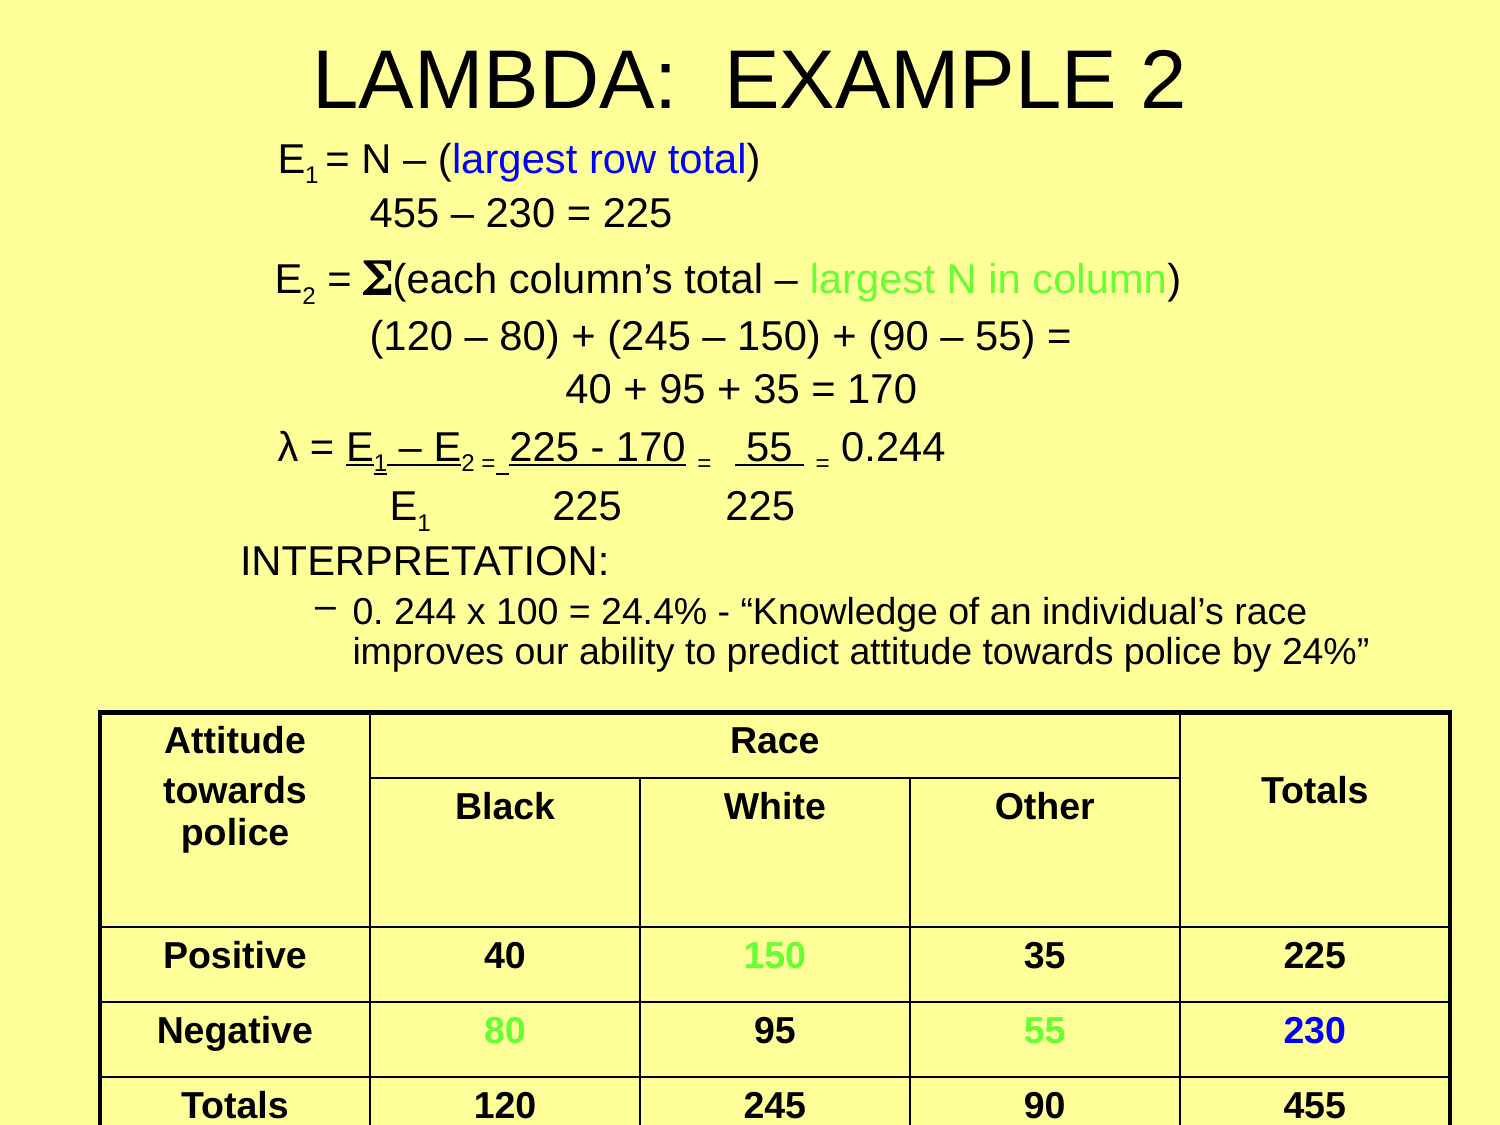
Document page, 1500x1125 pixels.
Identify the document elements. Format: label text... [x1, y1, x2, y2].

title LAMBDA: EXAMPLE 2 [75, 24, 1425, 125]
table_cell 95 [641, 1003, 909, 1076]
table_header Totals [1181, 715, 1448, 926]
table_cell Negative [102, 1003, 369, 1076]
table_cell 150 [641, 928, 909, 1001]
table_cell 40 [371, 928, 639, 1001]
table_cell White [641, 779, 909, 926]
table_cell 230 [1181, 1003, 1448, 1076]
table_cell 35 [911, 928, 1179, 1001]
table_header Attitude towards police [102, 715, 369, 926]
table_cell 90 [911, 1078, 1179, 1125]
list E1 = N – (largest row total) 455 – 230 = 225 E2 = (each column’s total – largest N in column) (120 – 80) + (245 – 150) + (90 – 55) = 40 + 95 + 35 = 170 λ = E1 – E2 = 225 - 170 = 55 = 0.244 E1 225 225 INTERPRETATION: 0. 244 x 100 = 24.4% - “Knowledge of an individual’s race improves our ability to predict attitude towards police by 24%” [75, 125, 1425, 675]
table_cell 455 [1181, 1078, 1448, 1125]
table_cell 55 [911, 1003, 1179, 1076]
table_cell 120 [371, 1078, 639, 1125]
table_cell 80 [371, 1003, 639, 1076]
table_cell 245 [641, 1078, 909, 1125]
table_cell Totals [102, 1078, 369, 1125]
table_cell Other [911, 779, 1179, 926]
table_cell Positive [102, 928, 369, 1001]
table_cell Black [371, 779, 639, 926]
table_header Race [371, 715, 1179, 777]
table_cell 225 [1181, 928, 1448, 1001]
